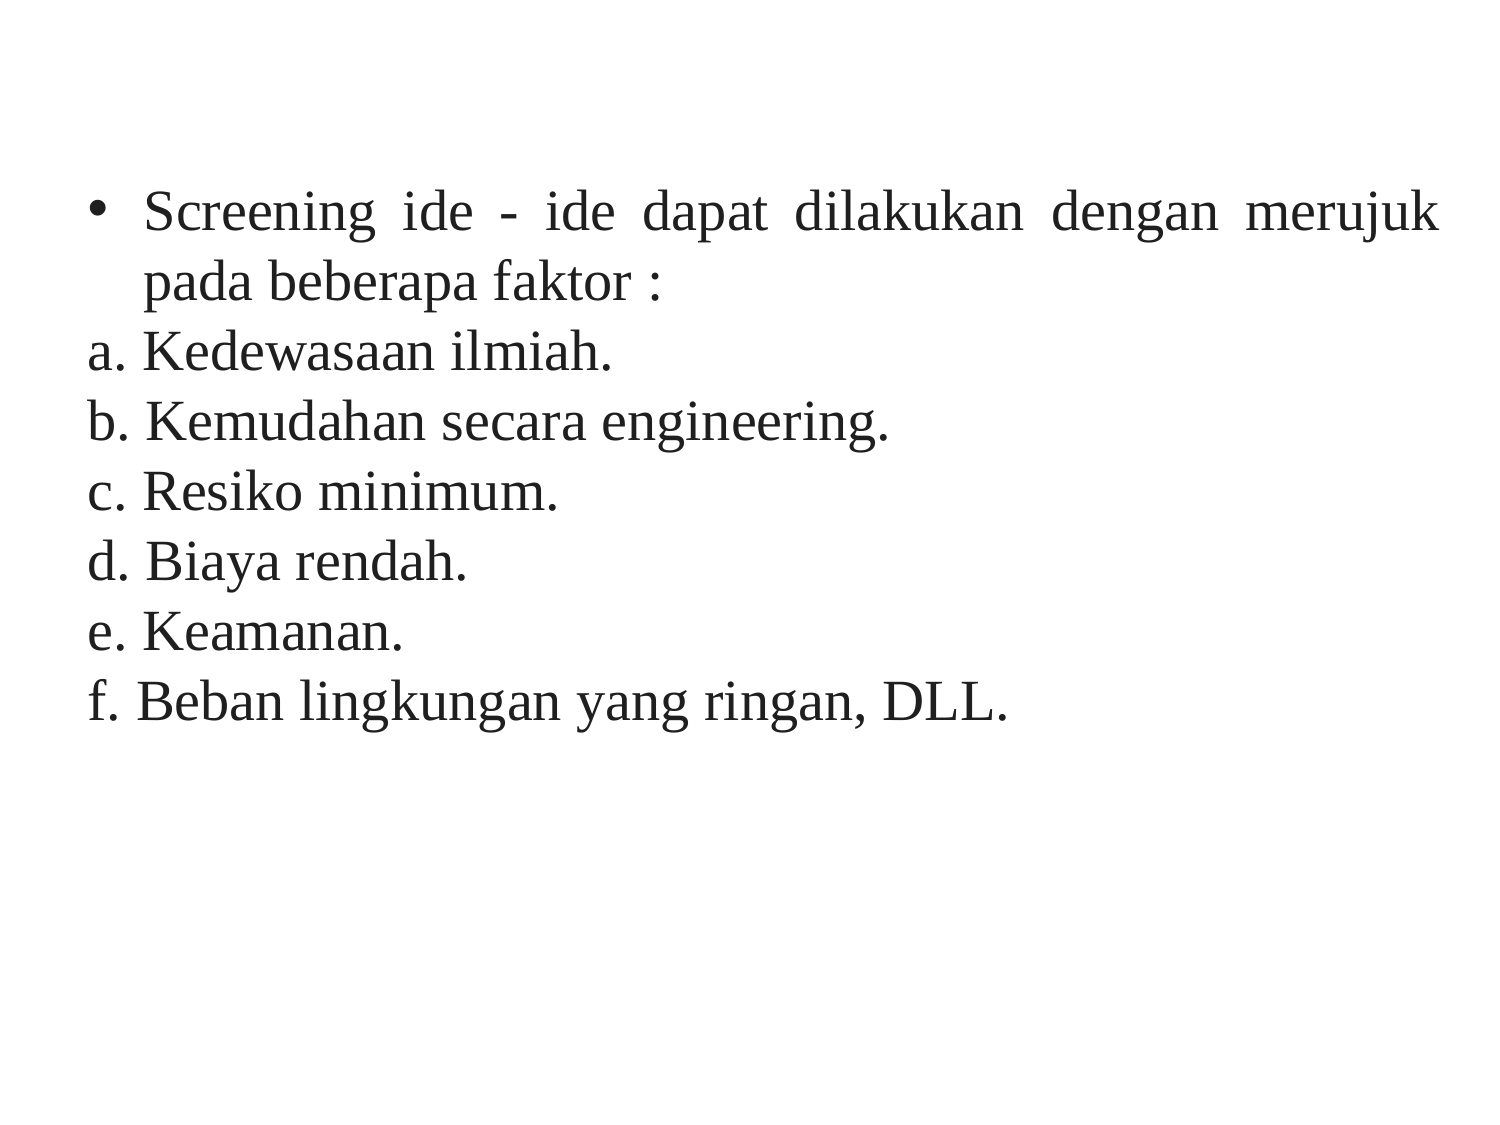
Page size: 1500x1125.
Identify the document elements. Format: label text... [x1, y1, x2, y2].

text_box Screening ide - ide dapat dilakukan dengan merujuk pada beberapa faktor : a. Kedewasaan ilmiah. b. Kemudahan secara engineering. c. Resiko minimum. d. Biaya rendah. e. Keamanan. f. Beban lingkungan yang ringan, DLL. [72, 164, 1456, 740]
